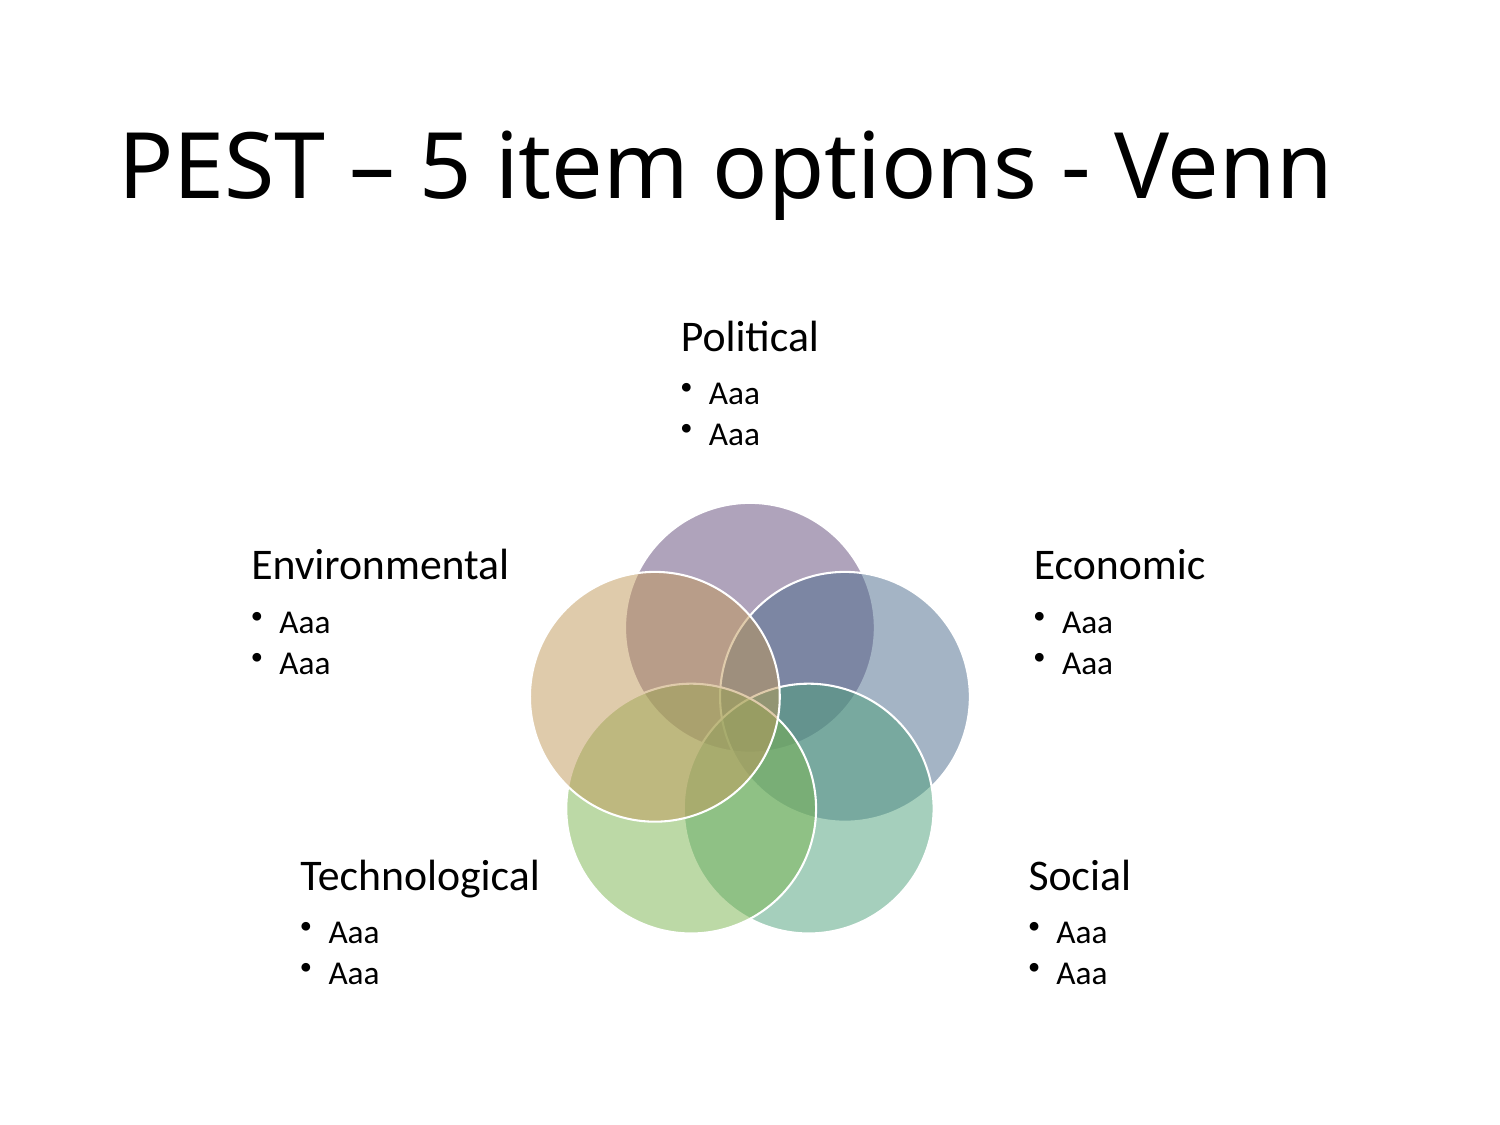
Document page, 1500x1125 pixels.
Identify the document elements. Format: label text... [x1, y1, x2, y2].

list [103, 299, 1397, 1014]
title PEST – 5 item options - Venn [103, 59, 1397, 278]
